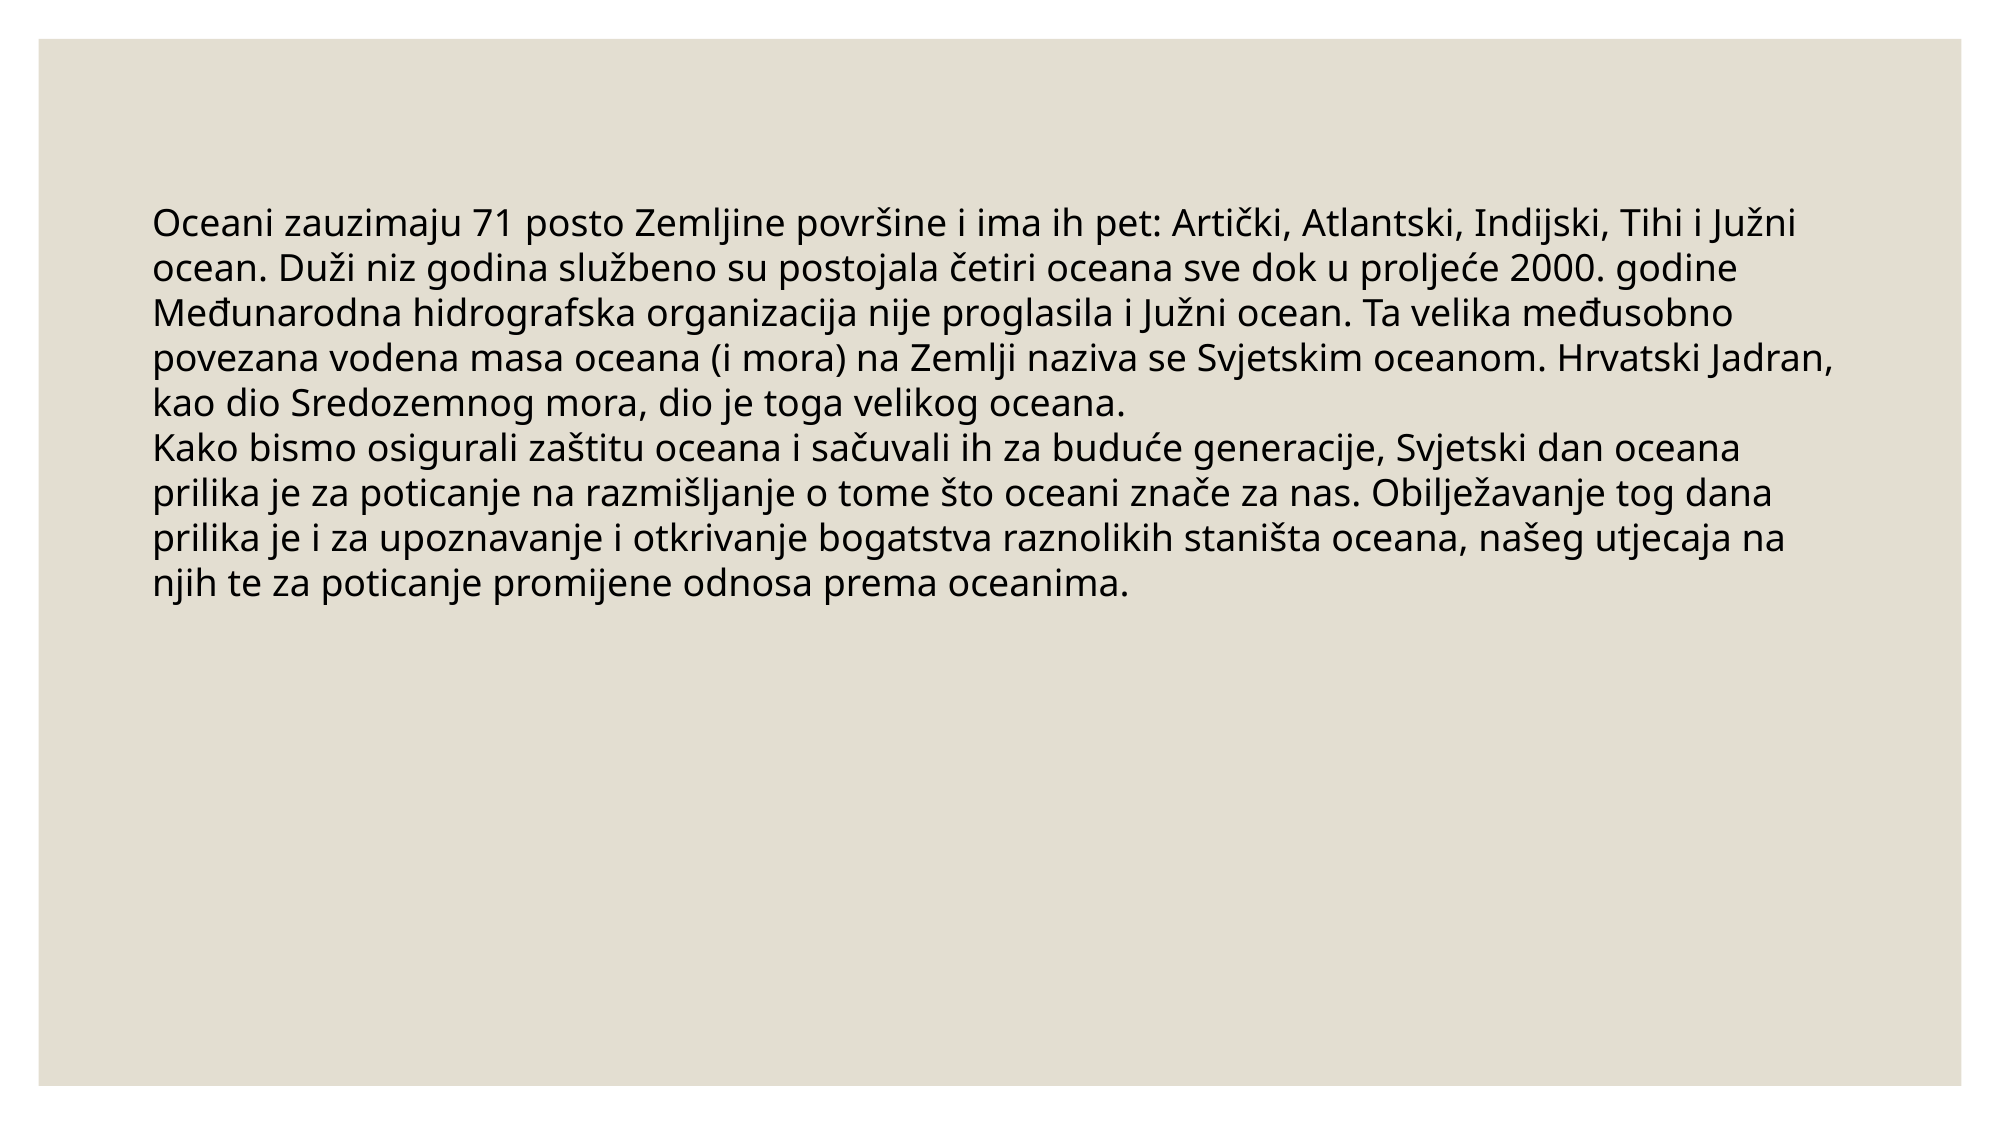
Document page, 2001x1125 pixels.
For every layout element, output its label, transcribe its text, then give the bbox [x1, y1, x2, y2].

text_box Oceani zauzimaju 71 posto Zemljine površine i ima ih pet: Artički, Atlantski, Indijski, Tihi i Južni ocean. Duži niz godina službeno su postojala četiri oceana sve dok u proljeće 2000. godine Međunarodna hidrografska organizacija nije proglasila i Južni ocean. Ta velika međusobno povezana vodena masa oceana (i mora) na Zemlji naziva se Svjetskim oceanom. Hrvatski Jadran, kao dio Sredozemnog mora, dio je toga velikog oceana. Kako bismo osigurali zaštitu oceana i sačuvali ih za buduće generacije, Svjetski dan oceana prilika je za poticanje na razmišljanje o tome što oceani znače za nas. Obilježavanje tog dana prilika je i za upoznavanje i otkrivanje bogatstva raznolikih staništa oceana, našeg utjecaja na njih te za poticanje promijene odnosa prema oceanima. [137, 191, 1873, 612]
